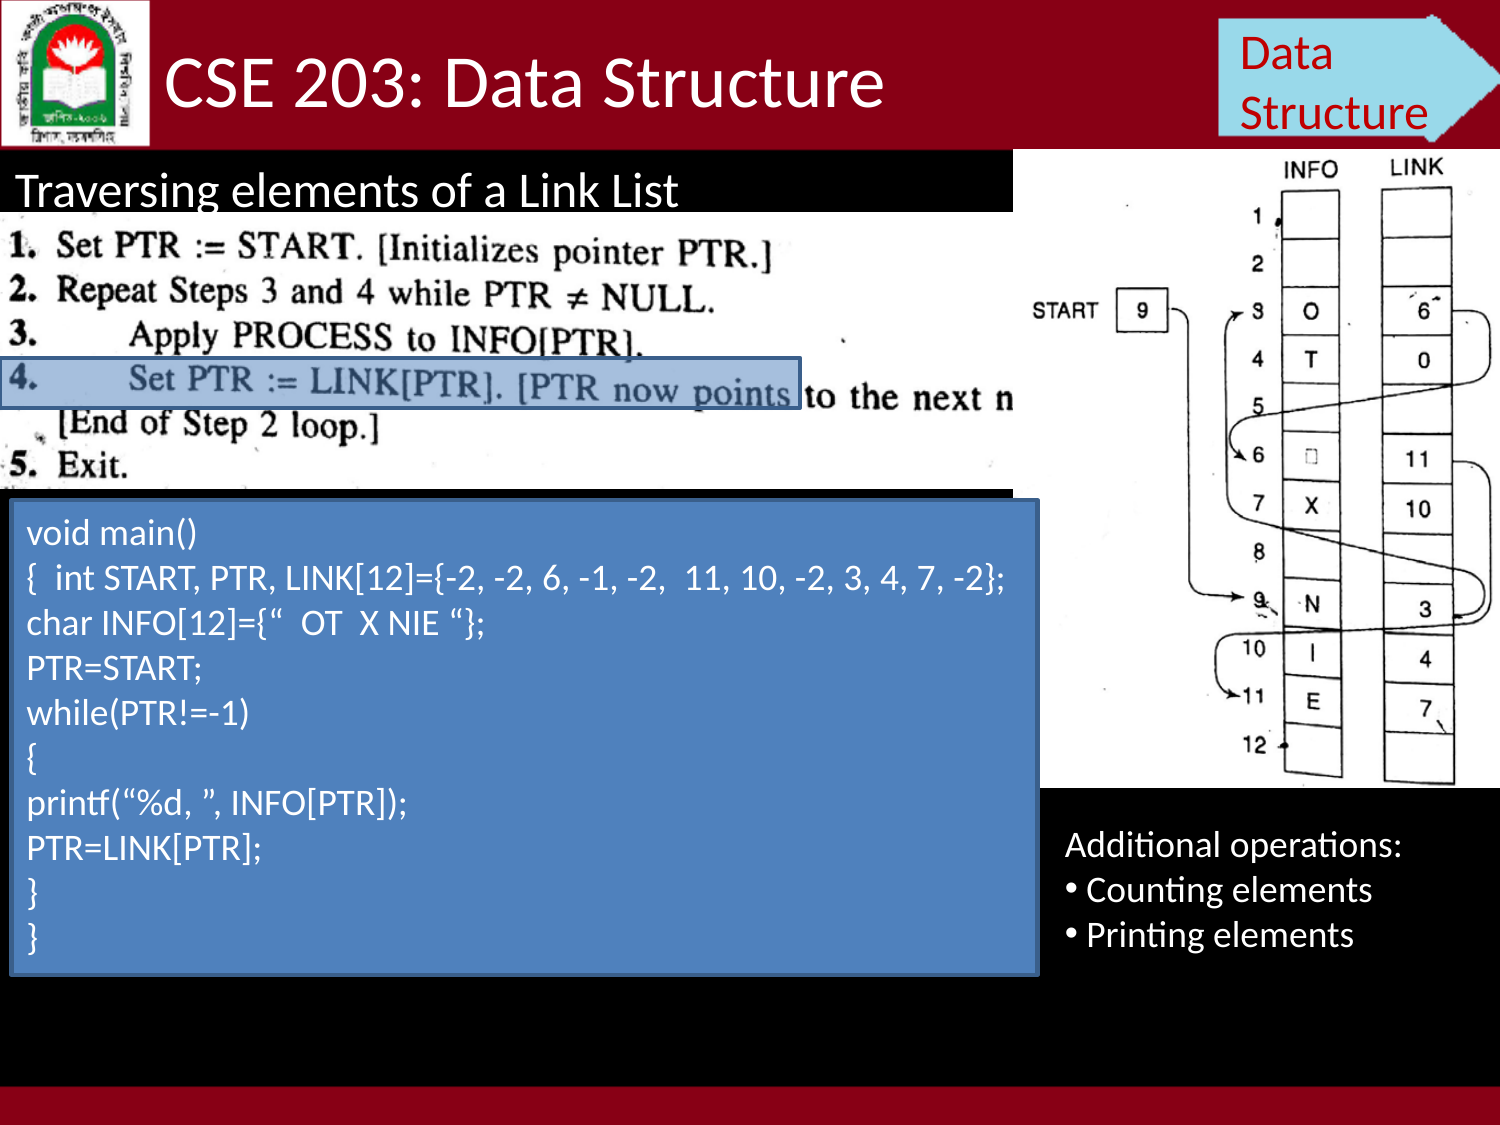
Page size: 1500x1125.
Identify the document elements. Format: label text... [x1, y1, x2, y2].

picture [0, 0, 1500, 1125]
text_box CSE 203: Data Structure [149, 24, 1213, 130]
text_box Traversing elements of a Link List [0, 149, 825, 211]
text_box Additional operations: Counting elements Printing elements [1050, 812, 1450, 963]
text_box void main() { int START, PTR, LINK[12]={-2, -2, 6, -1, -2, 11, 10, -2, 3, 4, 7, -2}; char INFO[12]={“ OT X NIE “}; PTR=START; while(PTR!=-1) { printf(“%d, ”, INFO[PTR]); PTR=LINK[PTR]; } } [9, 498, 1040, 977]
text_box Data Structure [1224, 12, 1500, 148]
